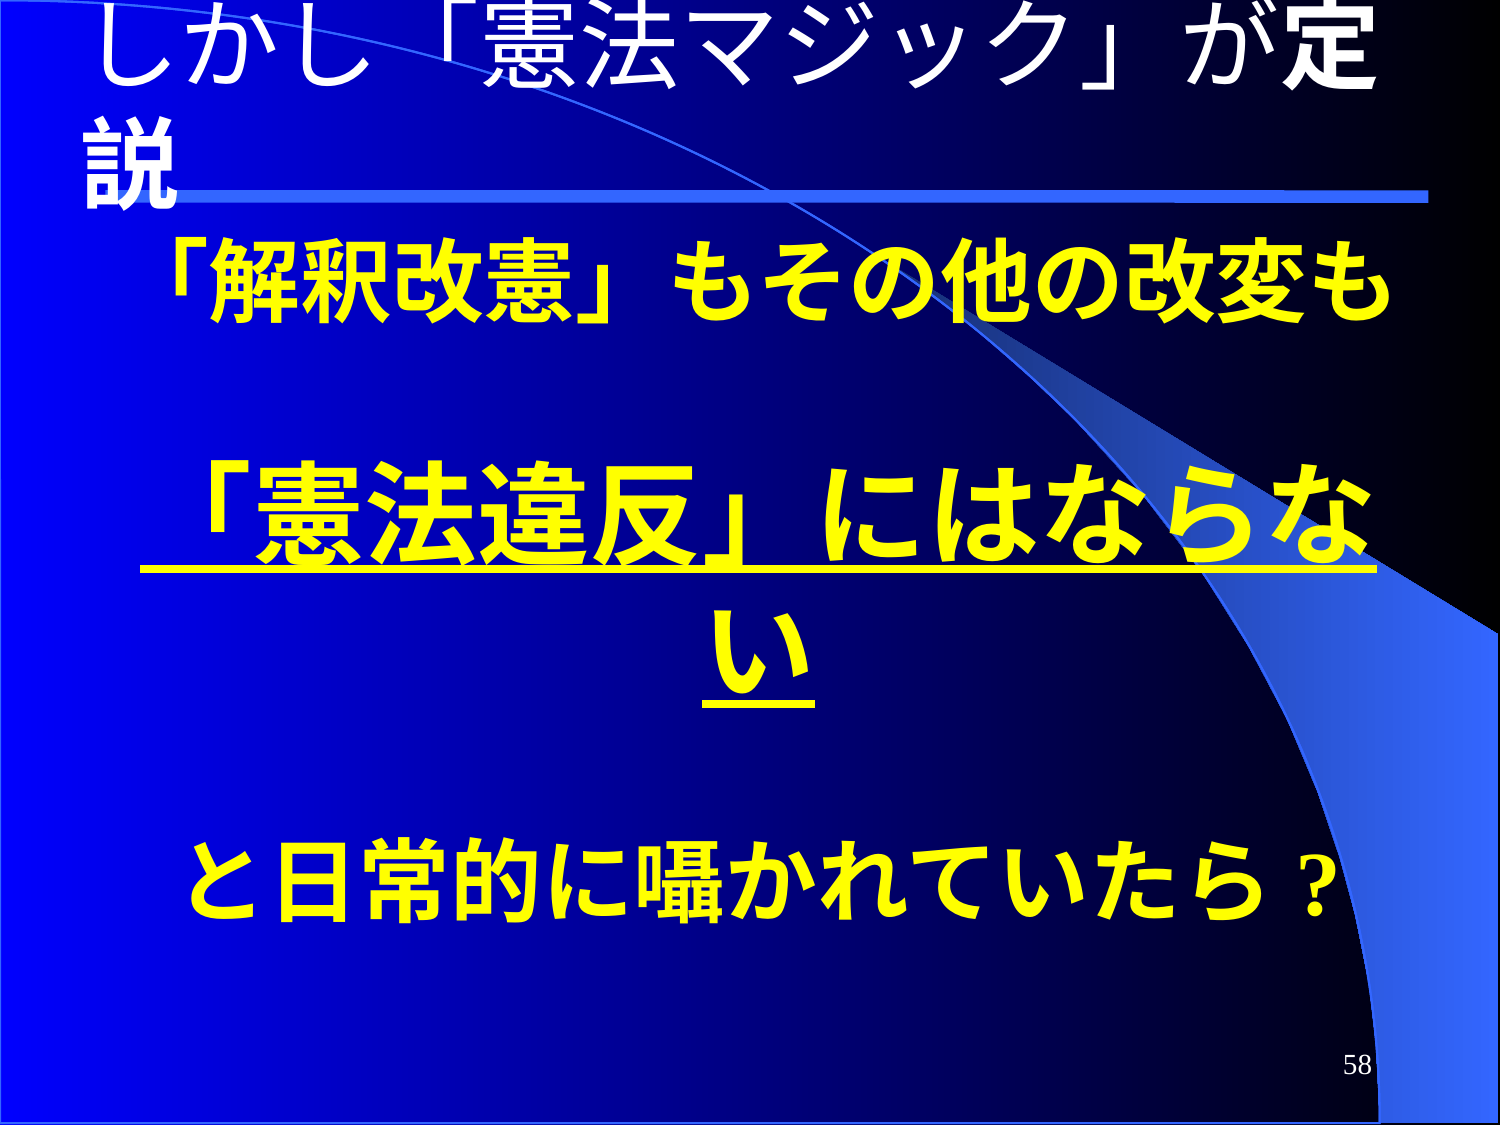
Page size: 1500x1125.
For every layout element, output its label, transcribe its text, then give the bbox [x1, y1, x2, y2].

list 「解釈改憲」もその他の改変も 「憲法違反」にはならない と日常的に囁かれていたら? [88, 243, 1429, 1024]
title しかし「憲法マジック」が定説 [64, 7, 1429, 195]
slide_number 58 [1074, 1024, 1388, 1101]
